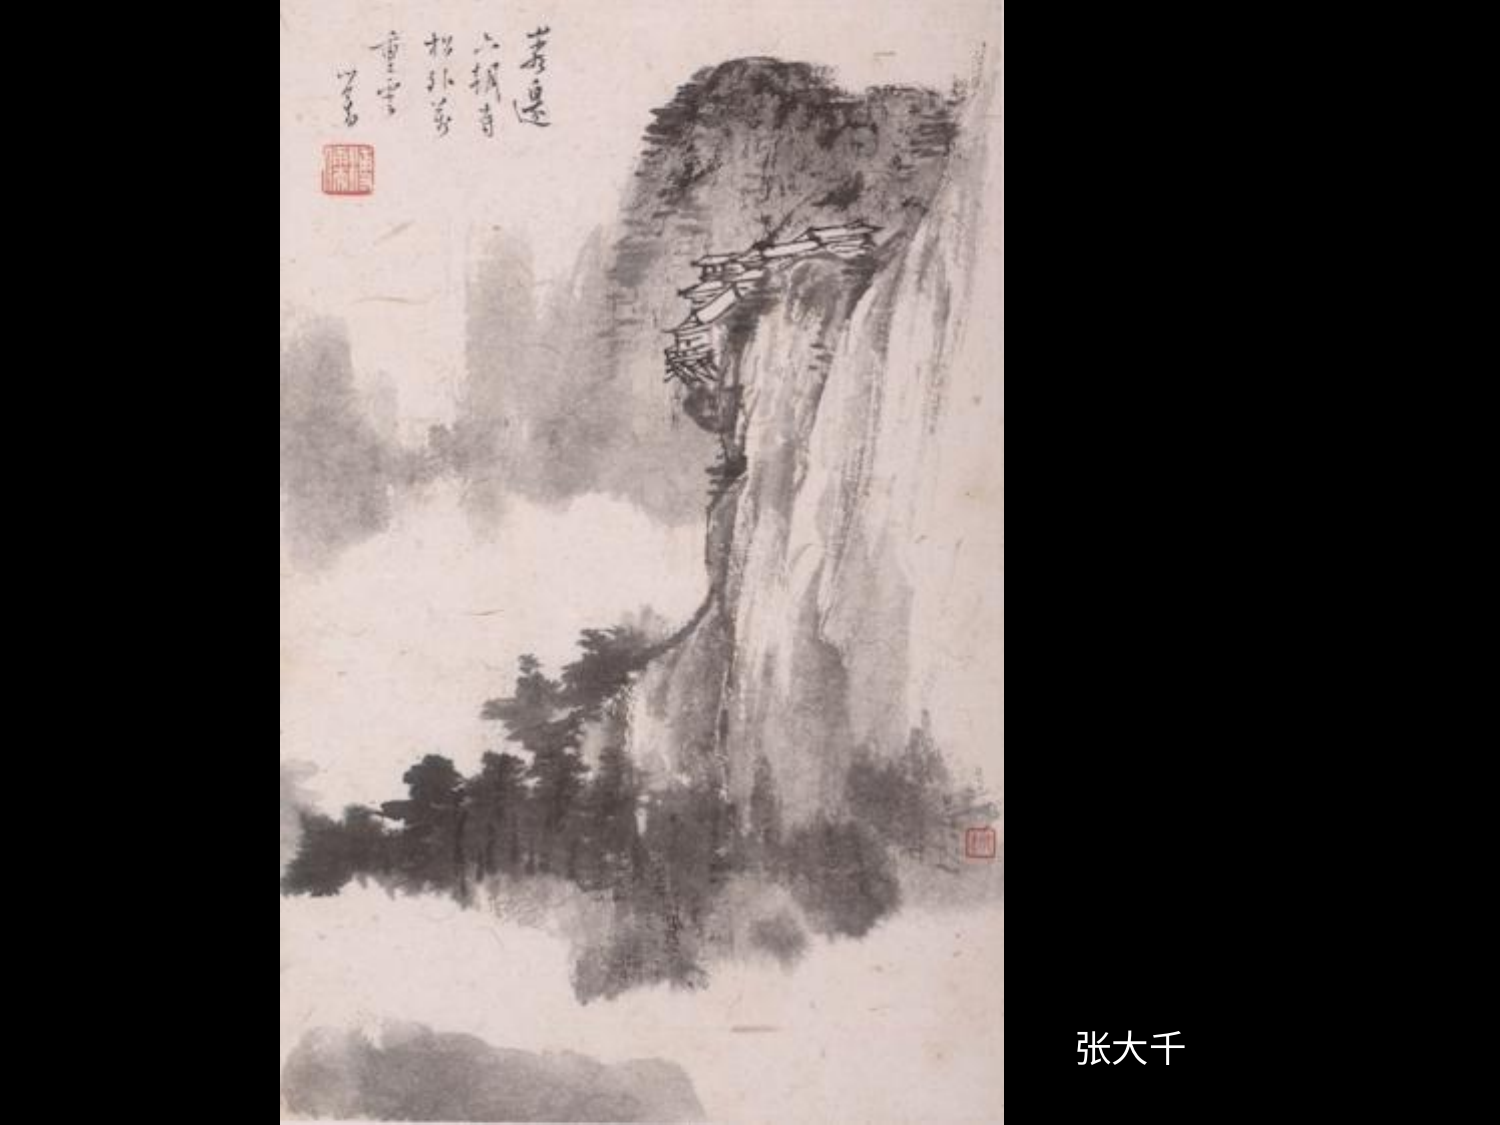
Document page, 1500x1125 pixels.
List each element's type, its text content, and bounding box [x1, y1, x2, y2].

text_box 张大千 [1059, 1017, 1202, 1077]
picture [280, 0, 1004, 1125]
